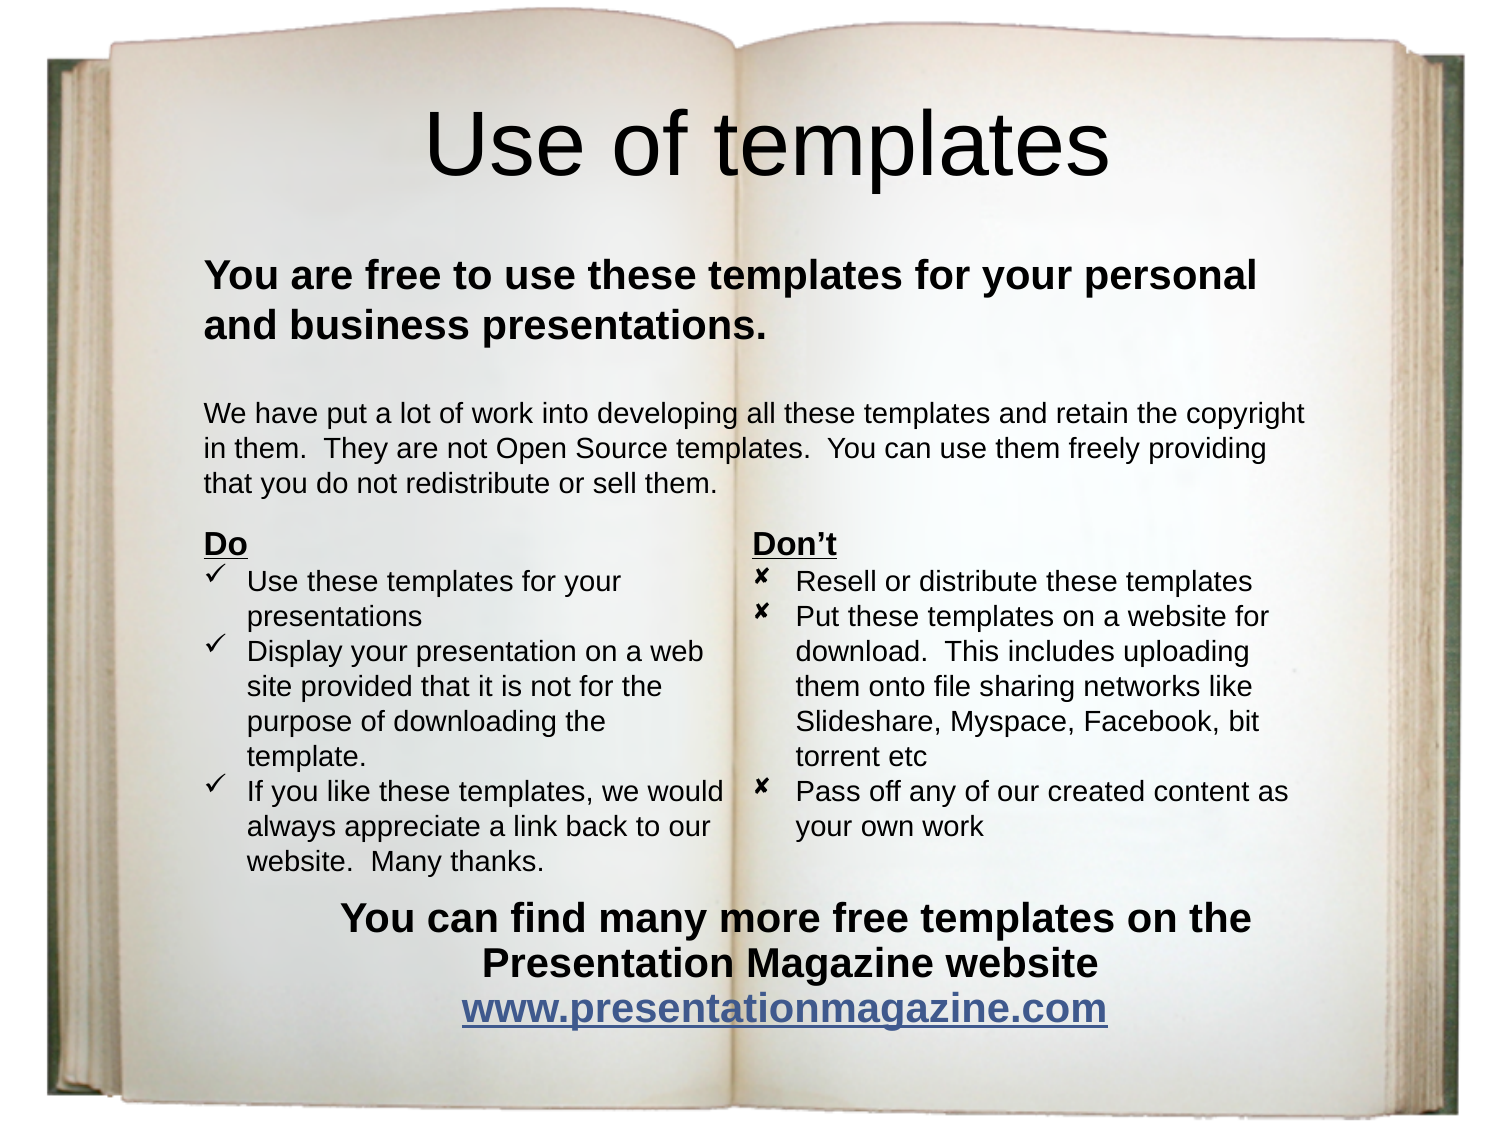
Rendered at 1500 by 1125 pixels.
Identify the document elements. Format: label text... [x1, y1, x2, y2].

text_box [88, 208, 1436, 1083]
text_box You can find many more free templates on the Presentation Magazine website www.presentationmagazine.com [171, 889, 1347, 1040]
picture [8, 2, 1485, 1125]
text_box Do Use these templates for your presentations Display your presentation on a web site provided that it is not for the purpose of downloading the template. If you like these templates, we would always appreciate a link back to our website. Many thanks. [188, 515, 749, 889]
title Use of templates [159, 45, 1376, 233]
text_box Don’t Resell or distribute these templates Put these templates on a website for download. This includes uploading them onto file sharing networks like Slideshare, Myspace, Facebook, bit torrent etc Pass off any of our created content as your own work [737, 515, 1335, 850]
text_box You are free to use these templates for your personal and business presentations. [188, 240, 1329, 355]
text_box We have put a lot of work into developing all these templates and retain the copyright in them. They are not Open Source templates. You can use them freely providing that you do not redistribute or sell them. [188, 387, 1325, 507]
